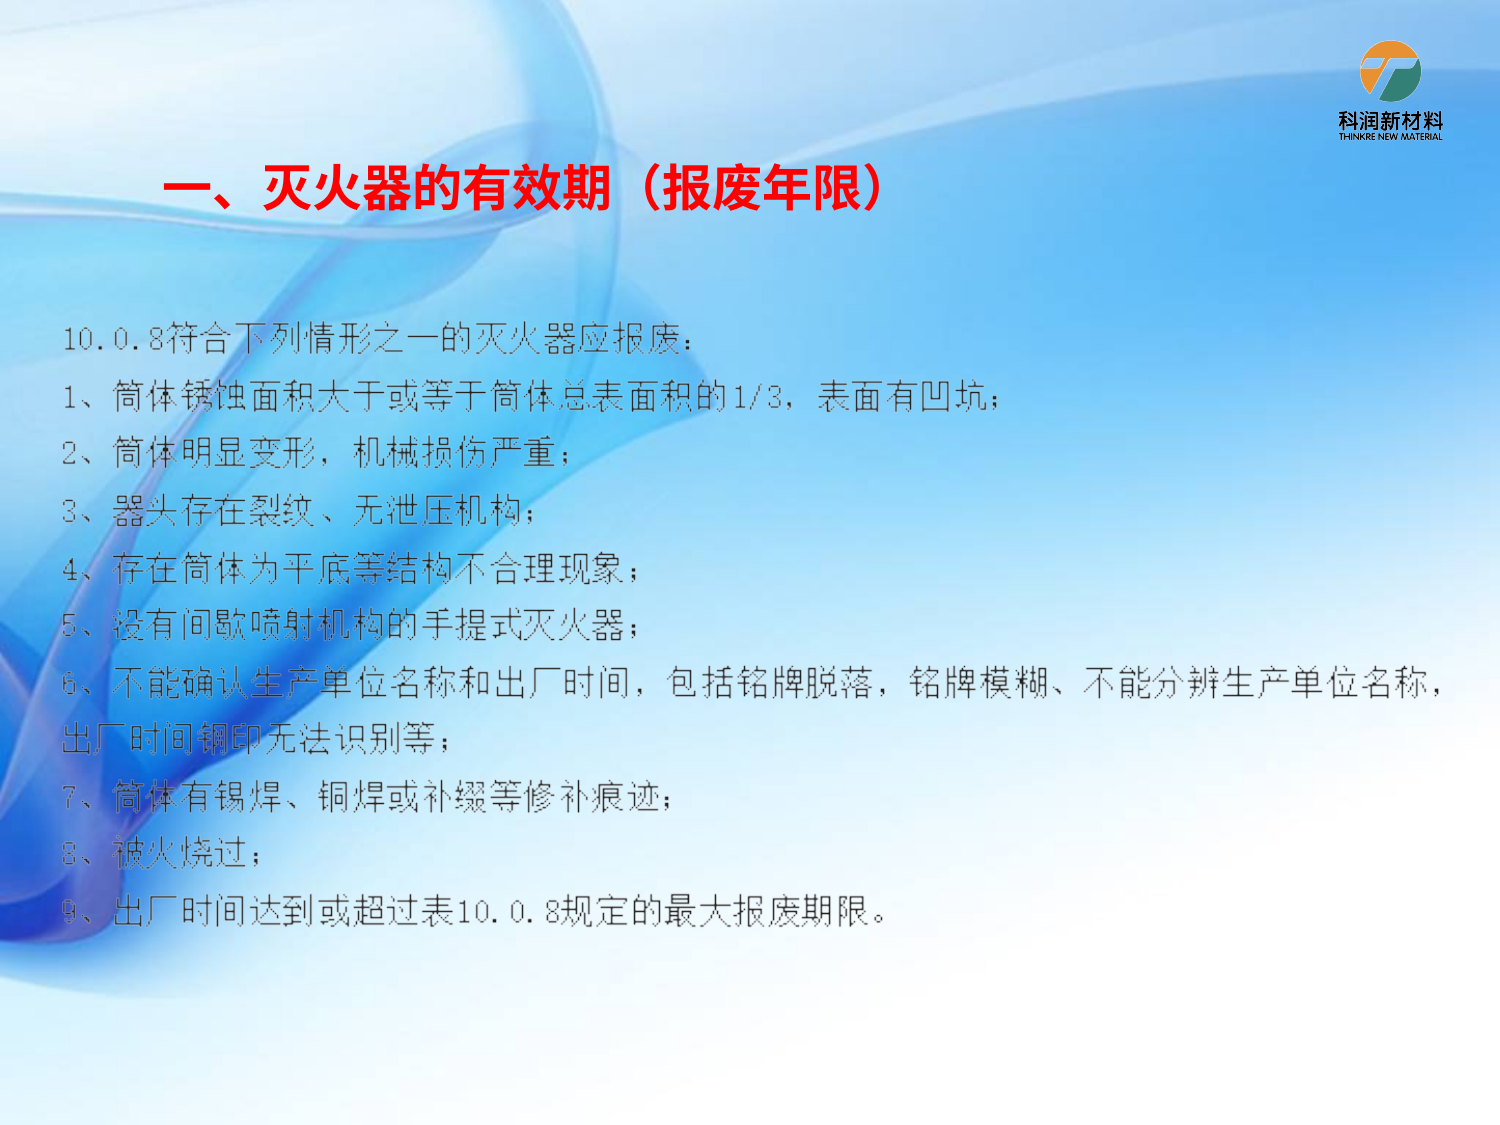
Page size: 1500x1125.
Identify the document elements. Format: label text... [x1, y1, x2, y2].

text_box 一、灭火器的有效期（报废年限） [147, 148, 1041, 224]
picture [0, 0, 1500, 1125]
